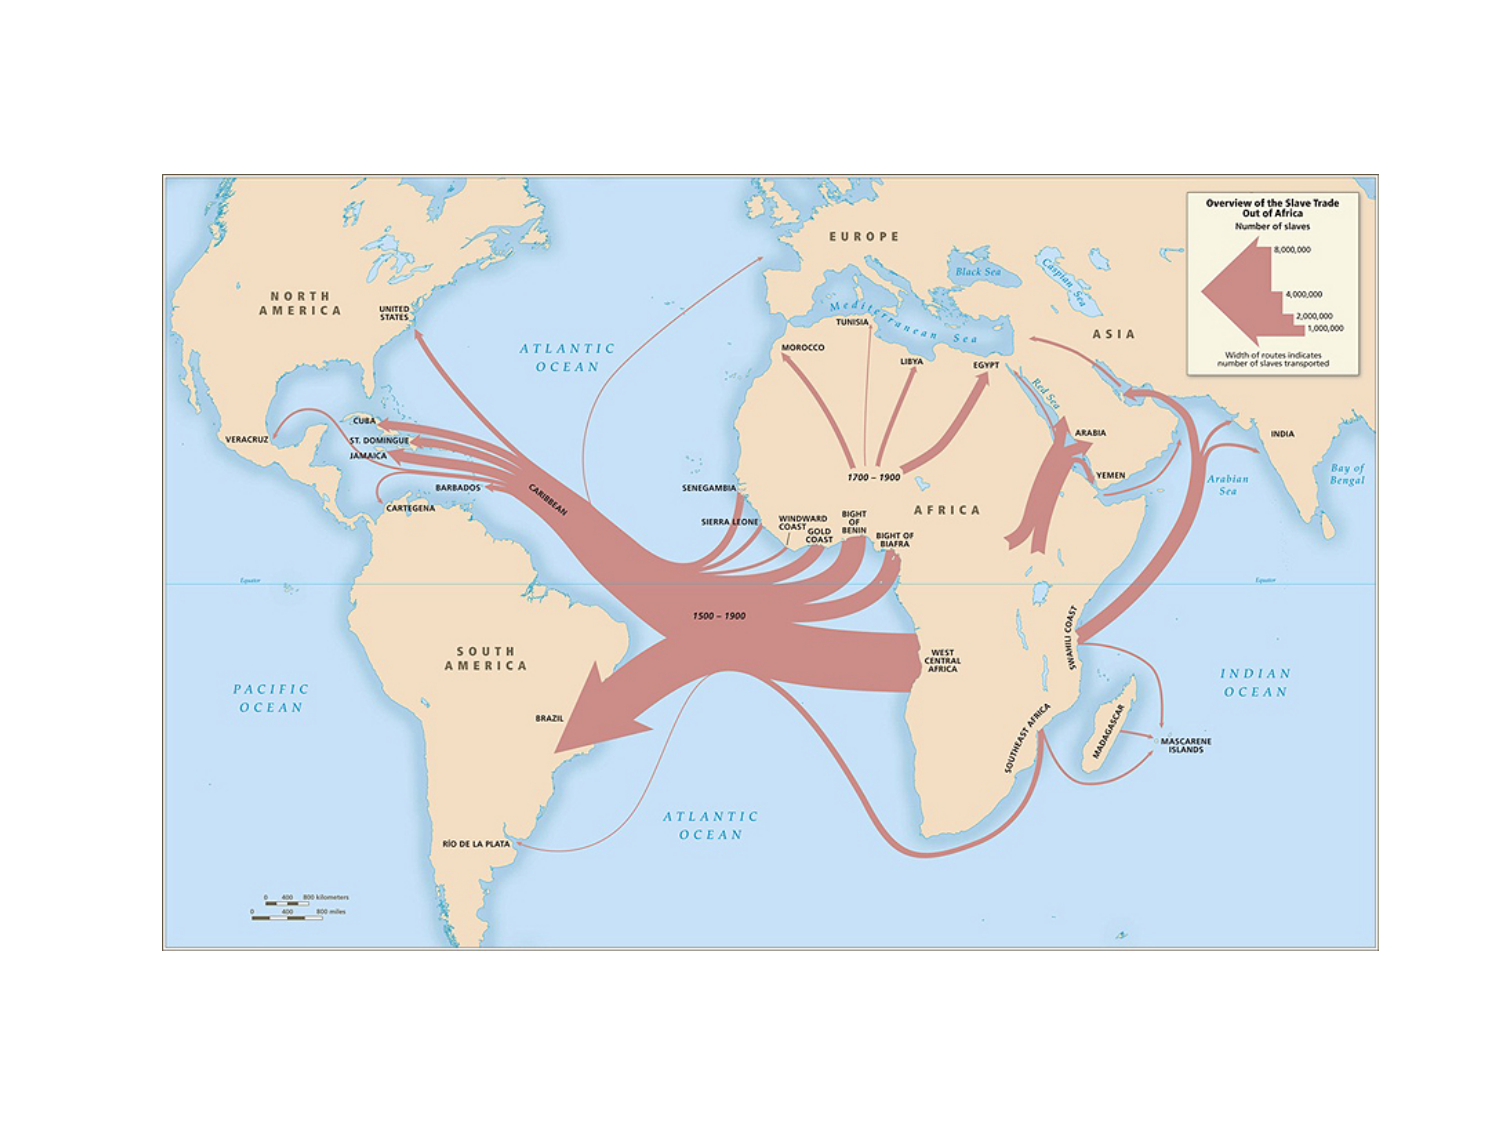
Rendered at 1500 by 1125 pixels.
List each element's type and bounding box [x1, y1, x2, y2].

picture [162, 174, 1379, 951]
